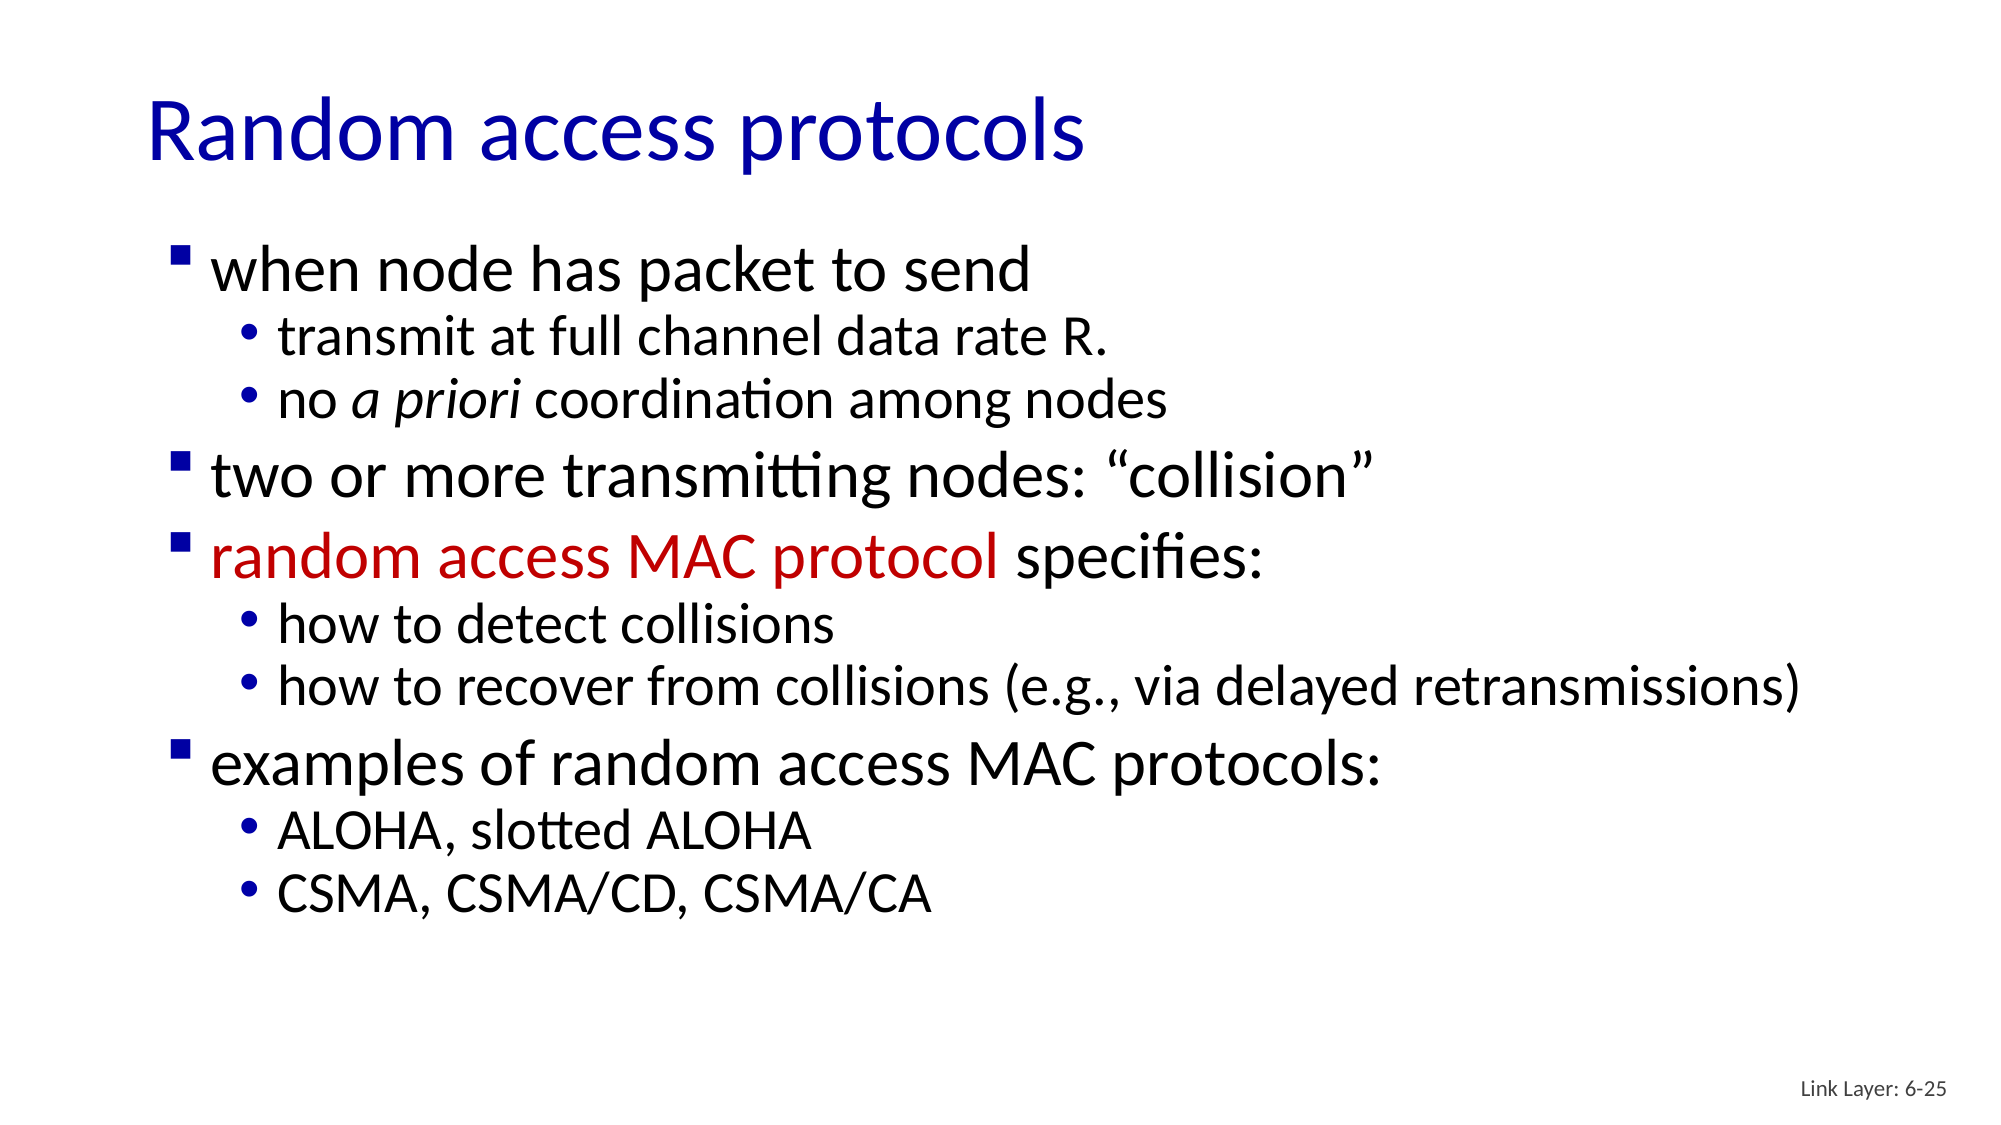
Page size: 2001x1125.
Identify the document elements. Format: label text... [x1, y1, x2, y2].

title Random access protocols [131, 57, 1857, 205]
slide_number Link Layer: 6-25 [1512, 1056, 1963, 1117]
text_box when node has packet to send transmit at full channel data rate R. no a priori coordination among nodes two or more transmitting nodes: “collision” random access MAC protocol specifies: how to detect collisions how to recover from collisions (e.g., via delayed retransmissions) examples of random access MAC protocols: ALOHA, slotted ALOHA CSMA, CSMA/CD, CSMA/CA [148, 235, 2000, 1040]
